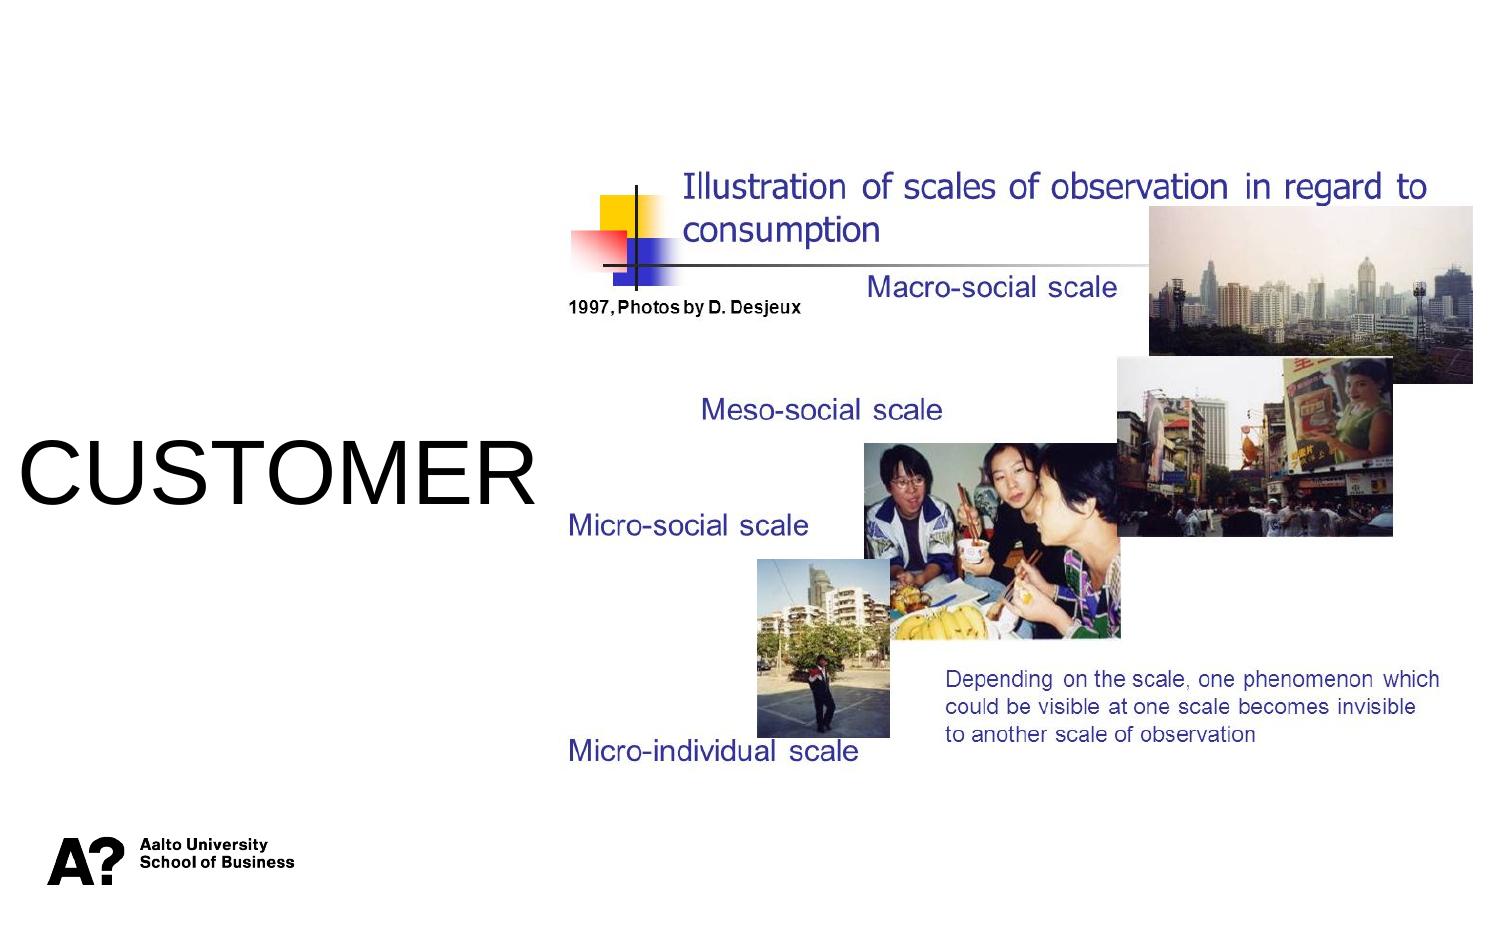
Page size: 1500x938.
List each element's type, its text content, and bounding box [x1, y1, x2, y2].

picture [0, 791, 341, 932]
text_box CUSTOMER [2, 405, 556, 531]
picture [558, 85, 1473, 772]
